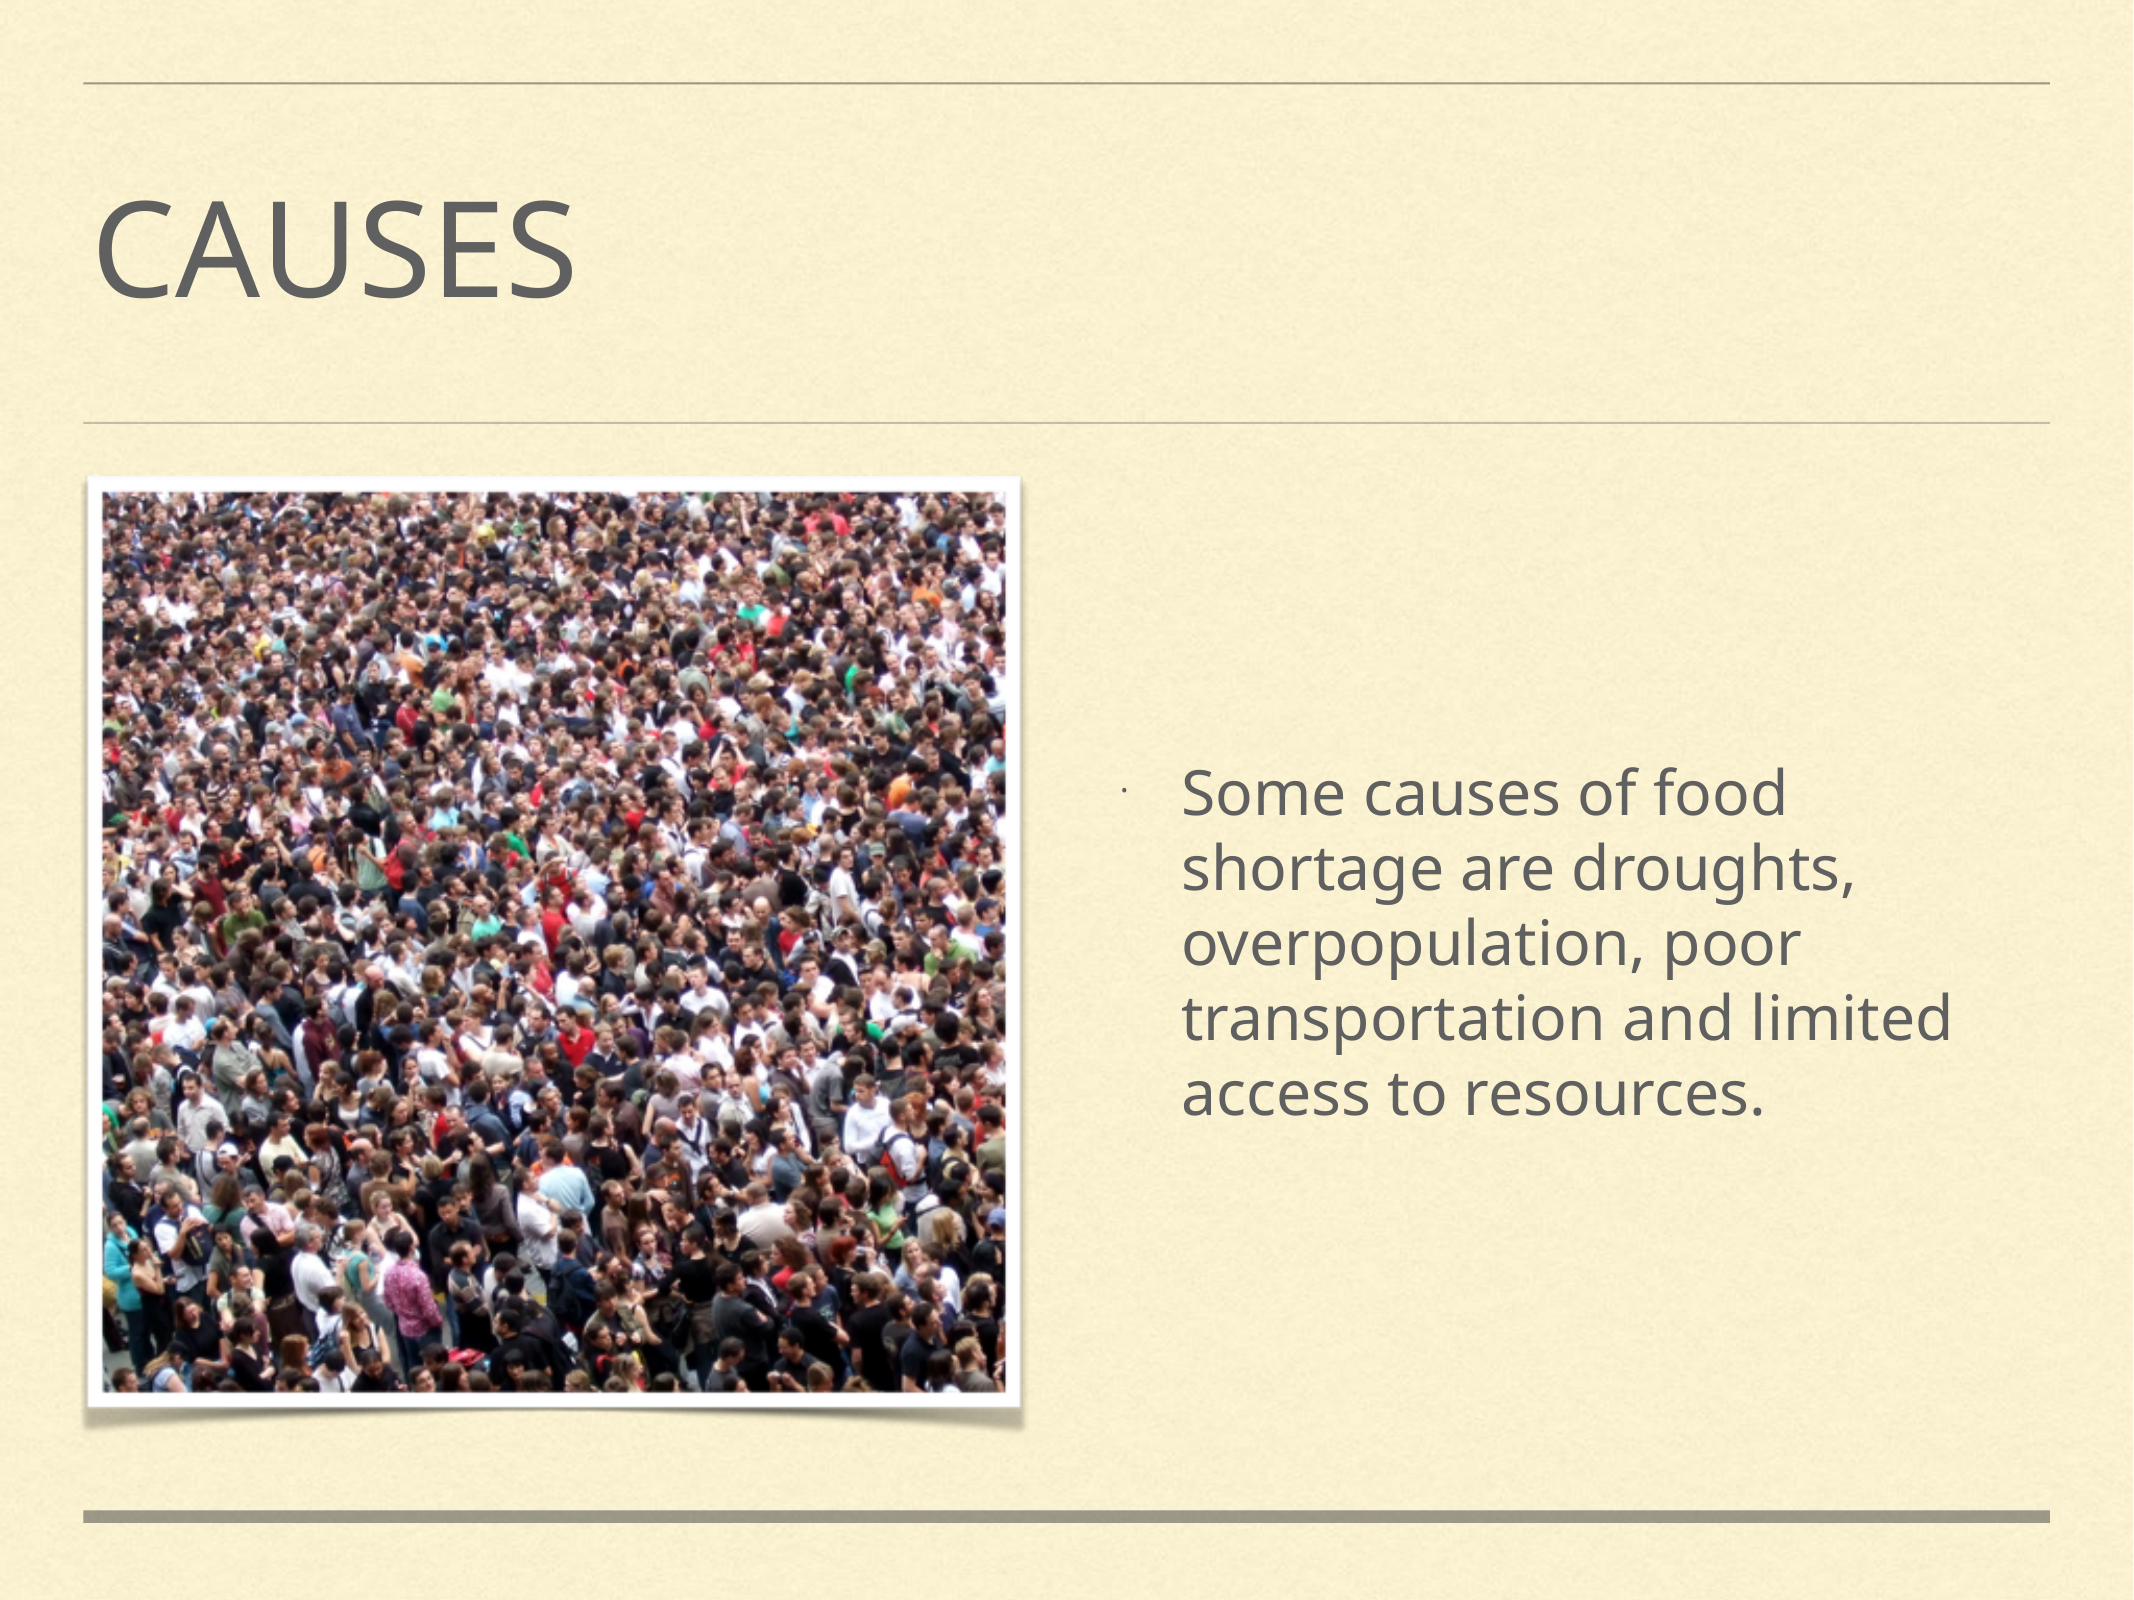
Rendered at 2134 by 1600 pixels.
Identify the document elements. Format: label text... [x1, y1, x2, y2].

title CAUSES [83, 97, 2050, 411]
list Some causes of food shortage are droughts, overpopulation, poor transportation and limited access to resources. [1112, 487, 2052, 1394]
picture [0, 0, 2134, 1600]
